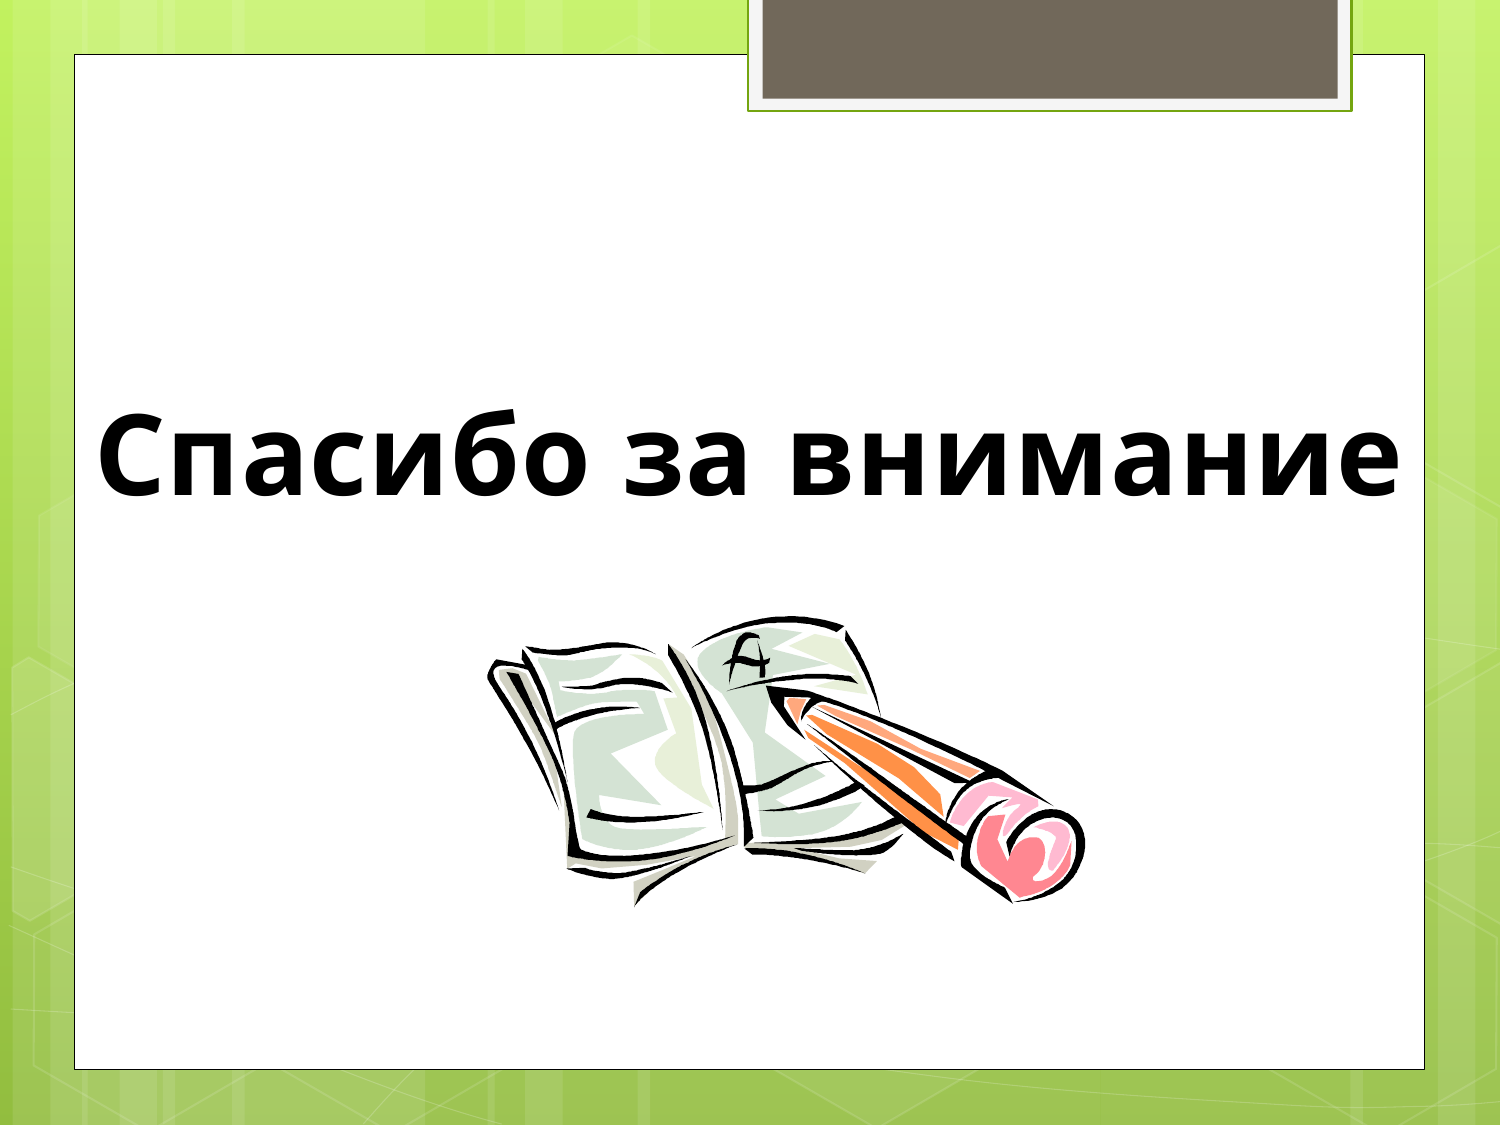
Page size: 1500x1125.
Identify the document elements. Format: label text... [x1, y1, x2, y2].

picture [480, 609, 1093, 915]
text_box Спасибо за внимание [79, 374, 1421, 525]
